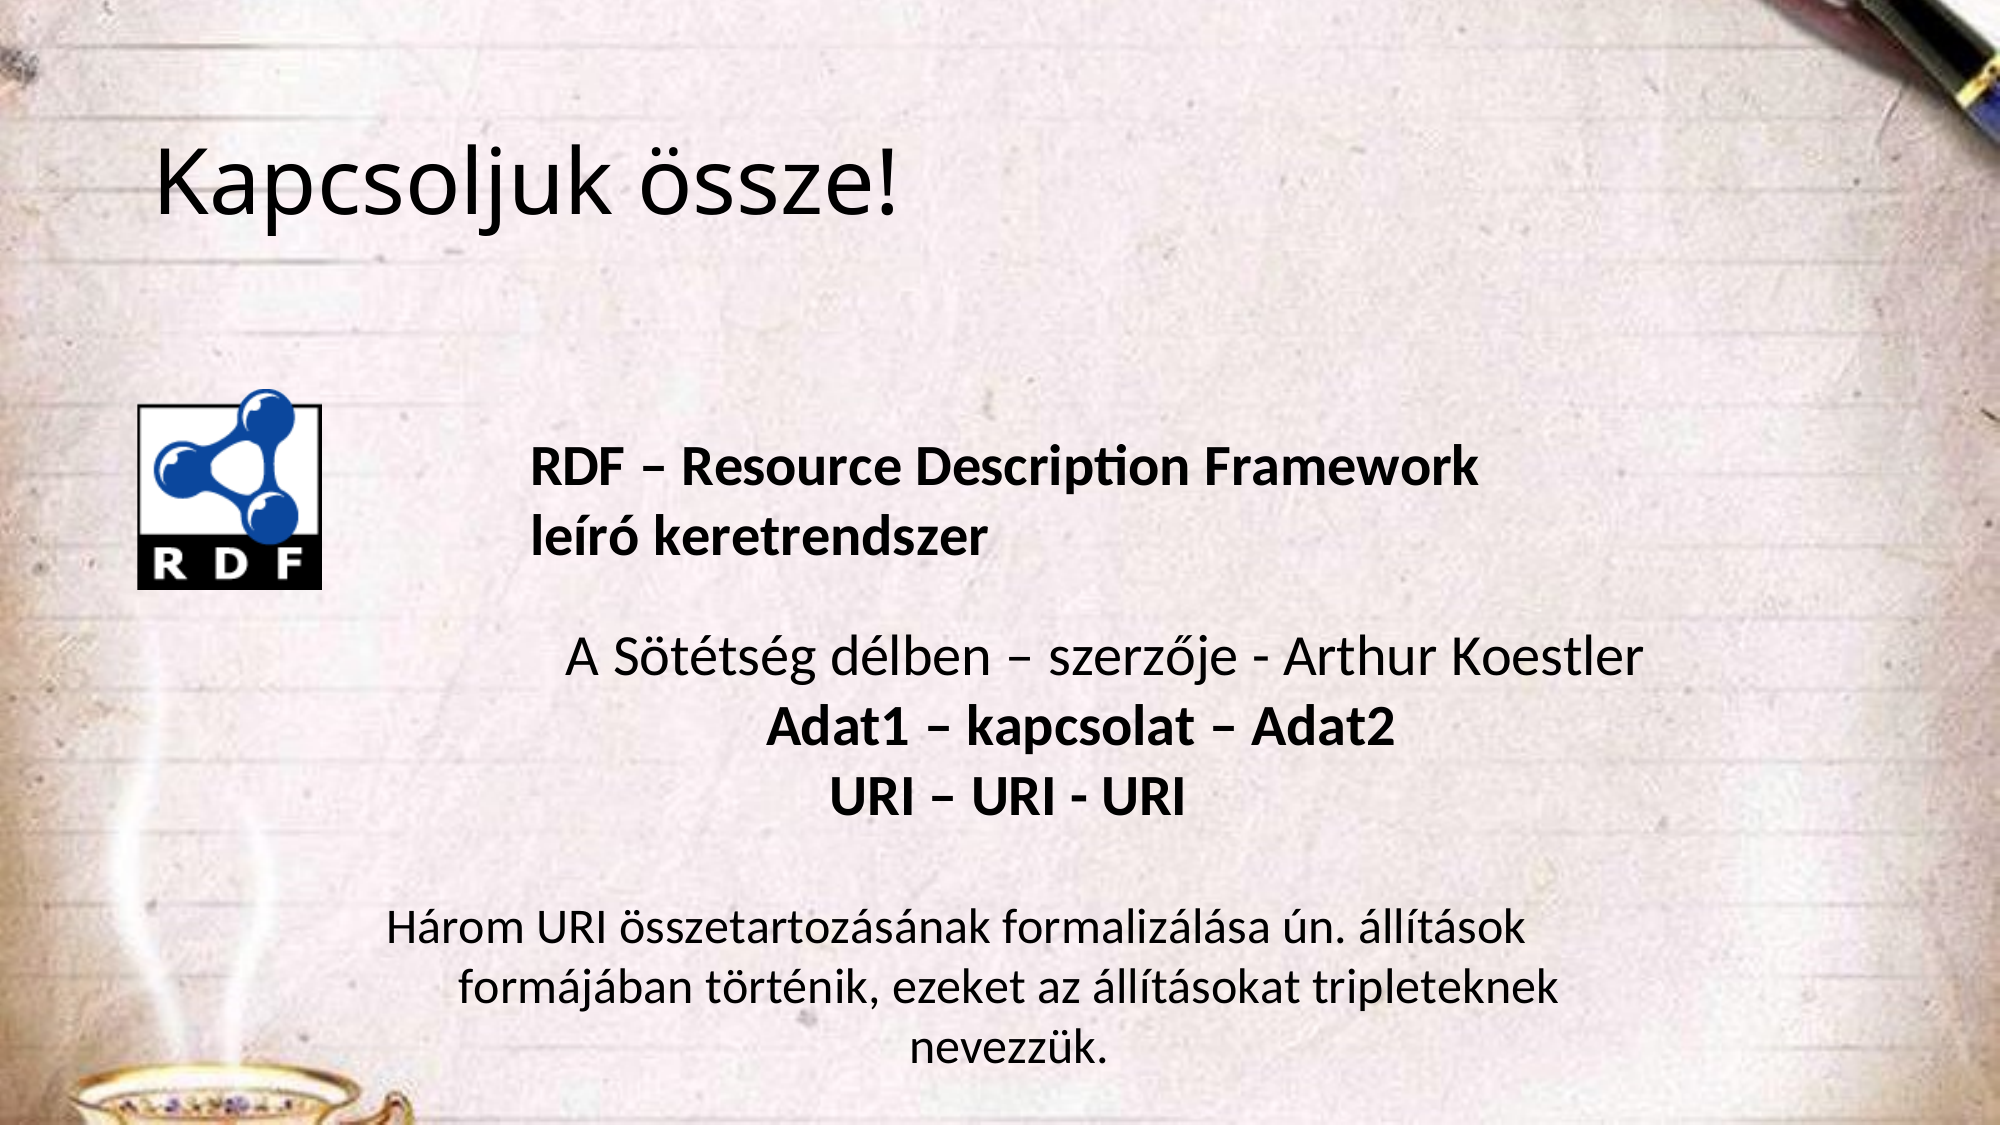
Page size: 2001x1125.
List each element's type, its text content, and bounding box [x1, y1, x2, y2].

text_box RDF – Resource Description Framework leíró keretrendszer A Sötétség délben – szerzője - Arthur Koestler Adat1 – kapcsolat – Adat2 URI – URI - URI Három URI összetartozásának formalizálása ún. állítások formájában történik, ezeket az állításokat tripleteknek nevezzük. [384, 427, 1689, 1074]
text_box [137, 389, 322, 590]
picture [0, 0, 2000, 1125]
title Kapcsoljuk össze! [113, 38, 1887, 311]
